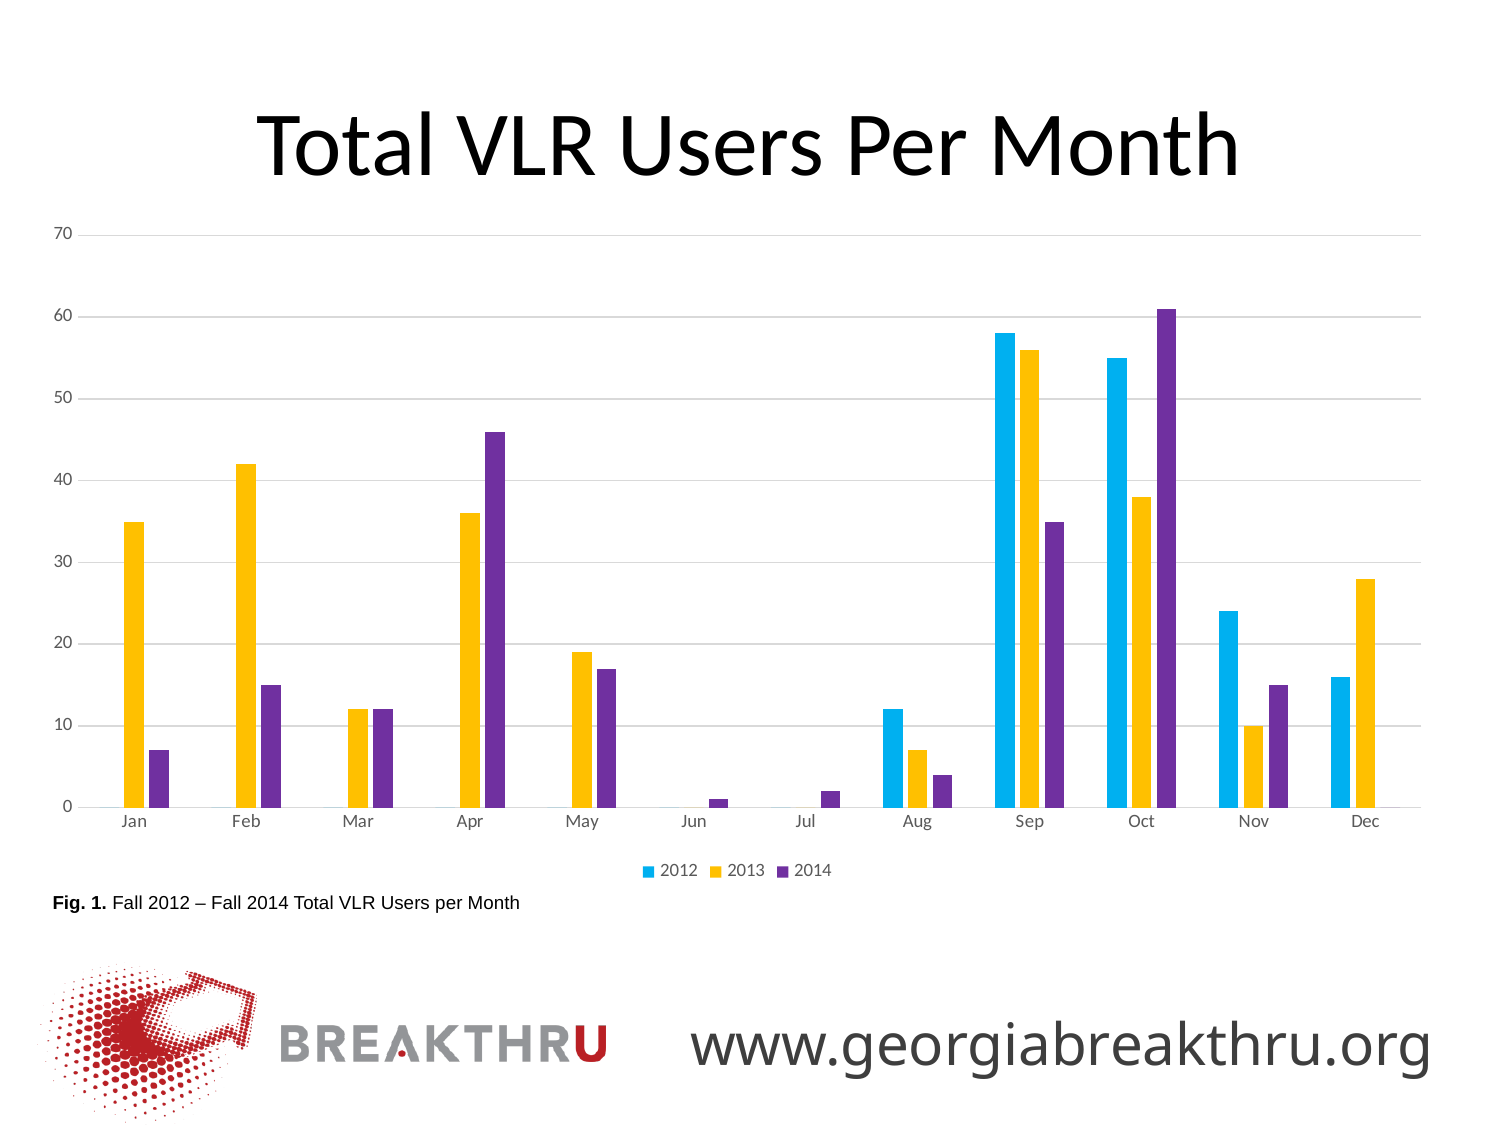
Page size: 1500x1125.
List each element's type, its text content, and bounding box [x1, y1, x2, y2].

chart [24, 212, 1451, 888]
title Total VLR Users Per Month [75, 45, 1425, 210]
footer www.georgiabreakthru.org [675, 999, 1475, 1060]
picture [37, 967, 606, 1125]
text_box Fig. 1. Fall 2012 – Fall 2014 Total VLR Users per Month [37, 883, 1500, 967]
